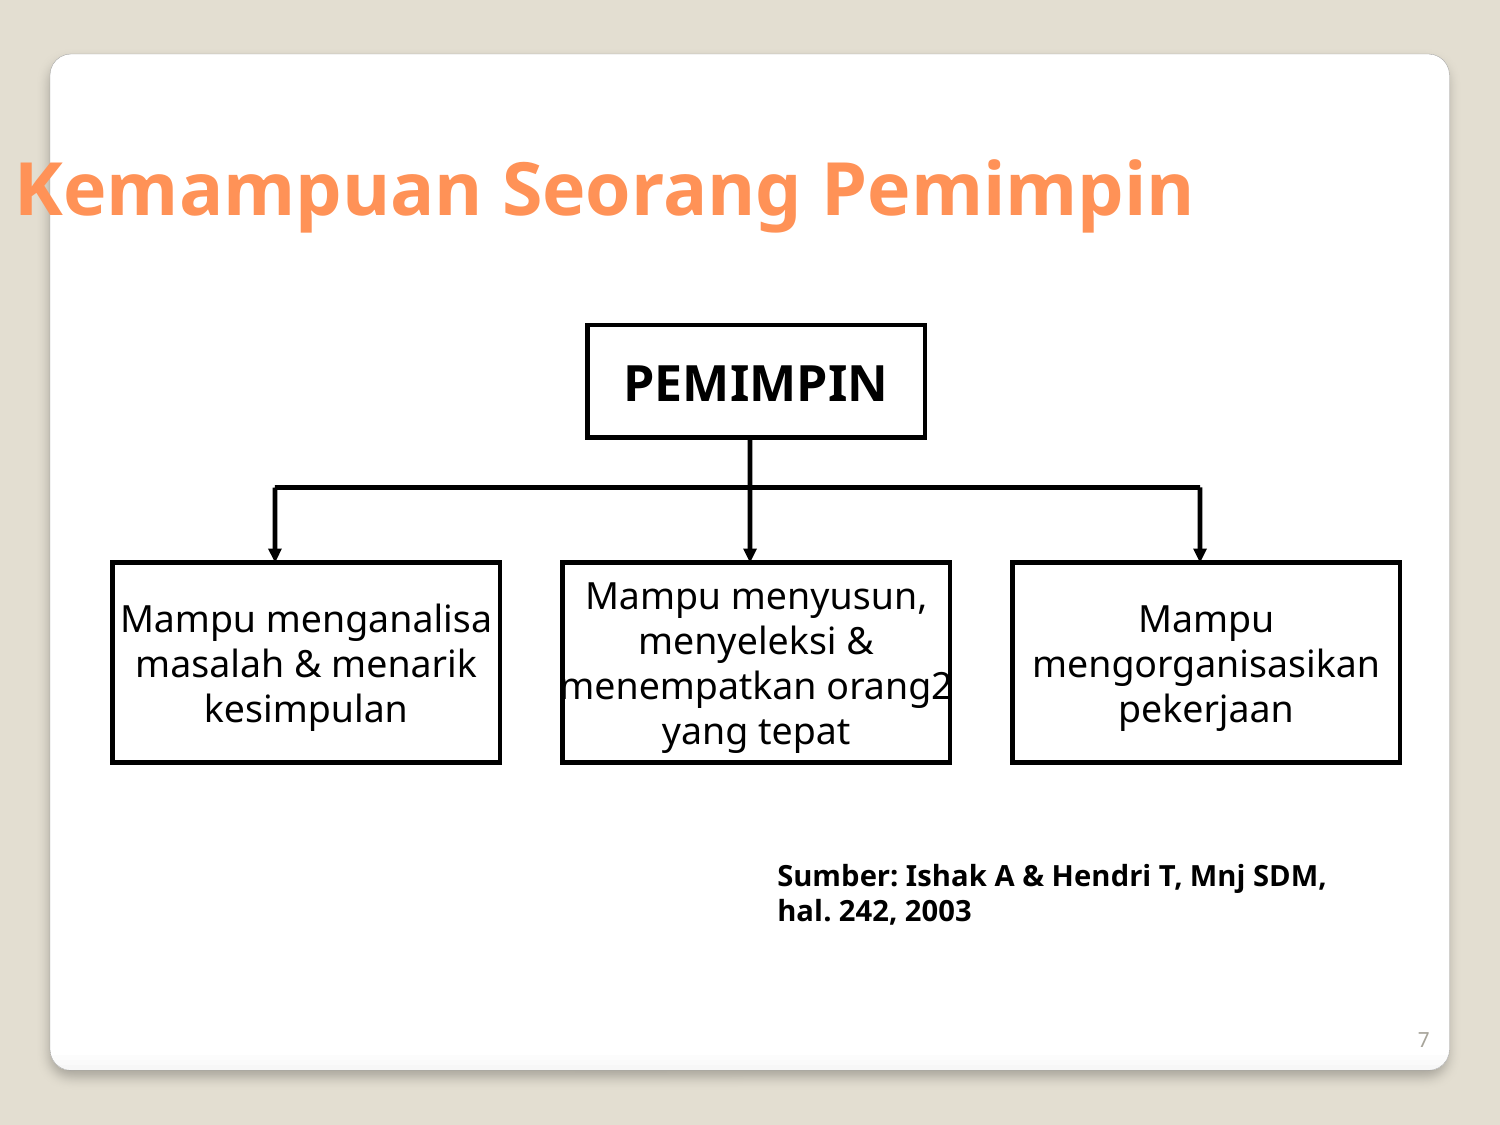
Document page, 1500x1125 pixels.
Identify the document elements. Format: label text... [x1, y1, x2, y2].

slide_number 7 [1369, 1002, 1445, 1063]
text_box Sumber: Ishak A & Hendri T, Mnj SDM, hal. 242, 2003 [762, 849, 1388, 935]
text_box Mampu mengorganisasikan pekerjaan [1012, 562, 1400, 763]
text_box Mampu menyusun, menyeleksi & menempatkan orang2 yang tepat [562, 562, 950, 763]
text_box [268, 487, 282, 563]
text_box Mampu menganalisa masalah & menarik kesimpulan [112, 562, 500, 763]
text_box [1193, 487, 1207, 563]
text_box PEMIMPIN [587, 324, 925, 438]
title Kemampuan Seorang Pemimpin [0, 125, 1213, 238]
text_box [743, 437, 757, 563]
